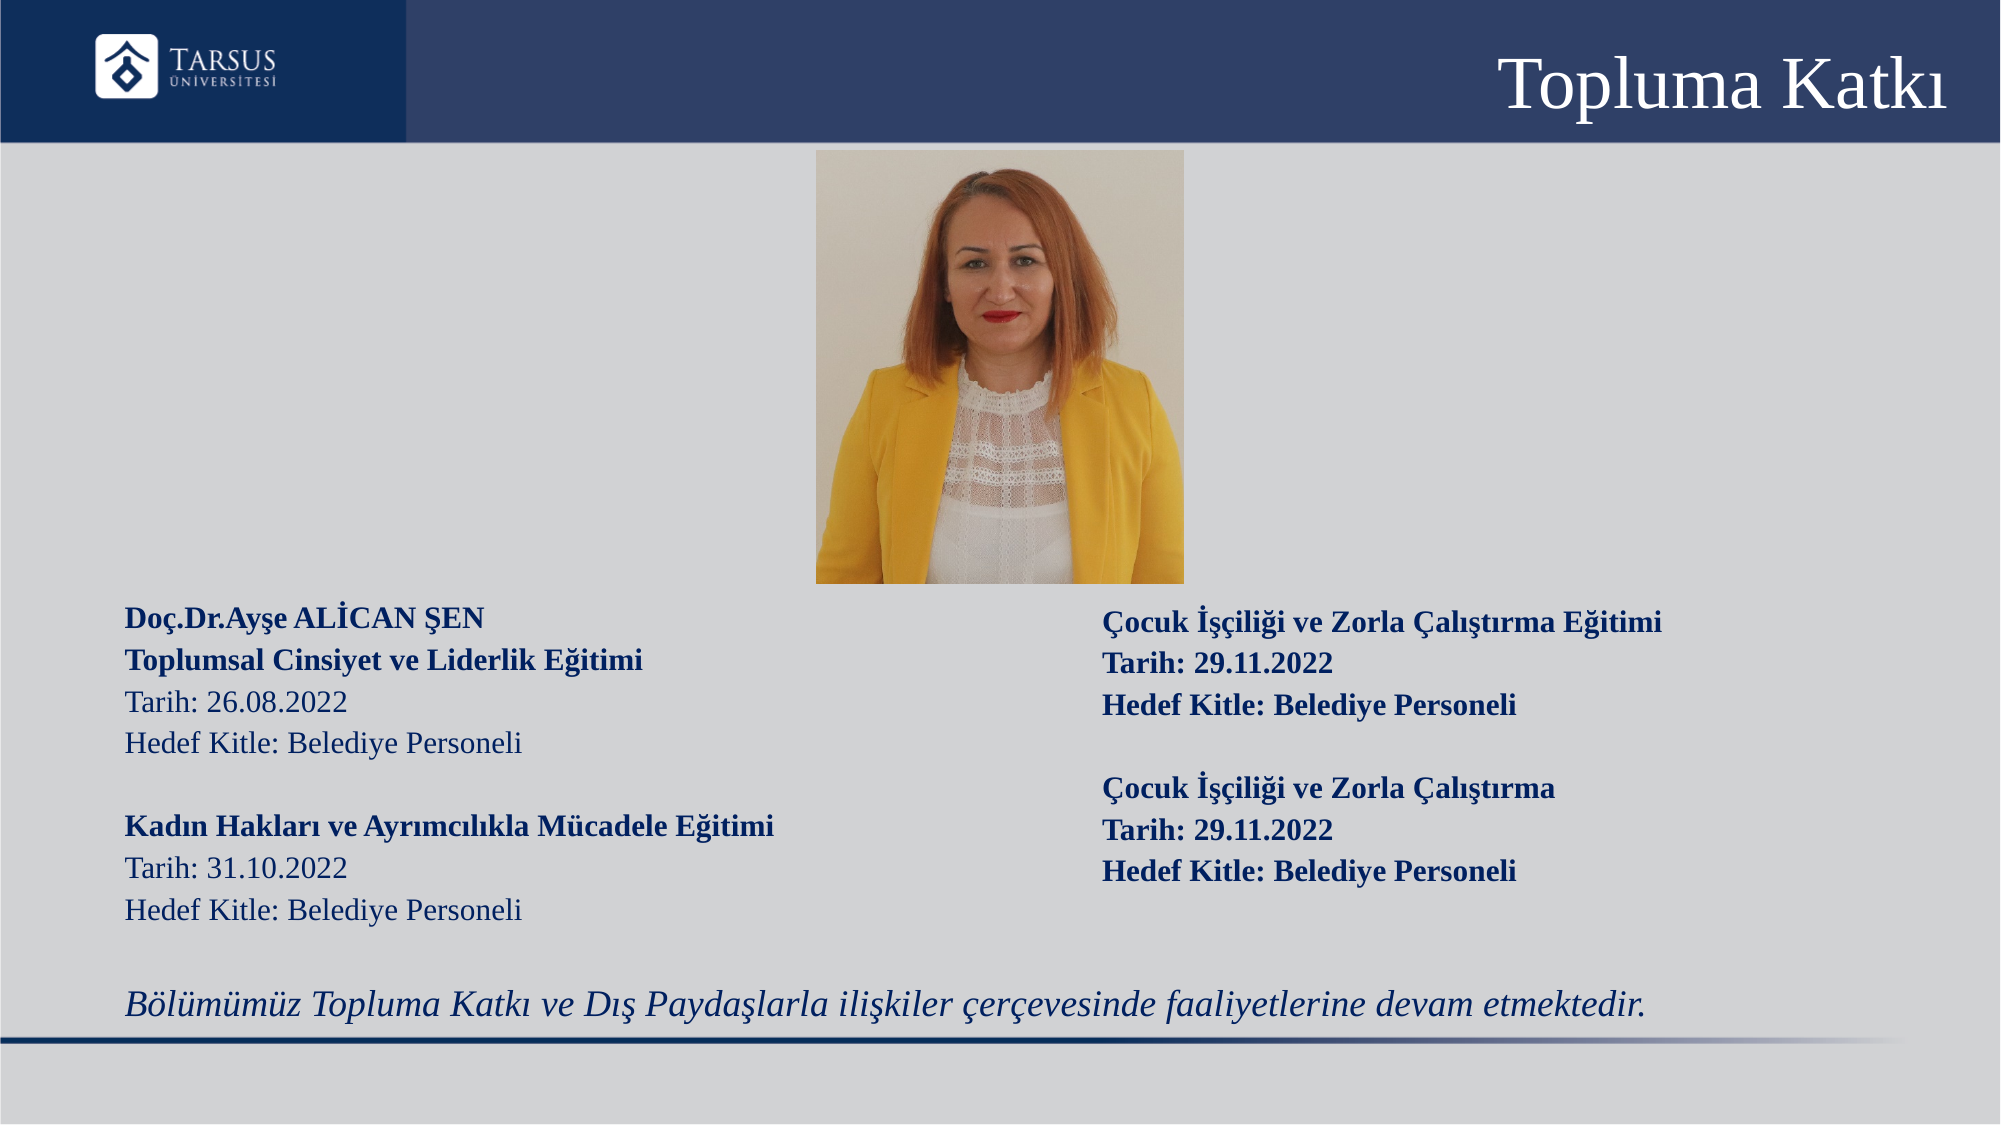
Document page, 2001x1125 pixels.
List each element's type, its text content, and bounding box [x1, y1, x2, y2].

text_box Doç.Dr.Ayşe ALİCAN ŞEN Toplumsal Cinsiyet ve Liderlik Eğitimi Tarih: 26.08.2022 Hedef Kitle: Belediye Personeli Kadın Hakları ve Ayrımcılıkla Mücadele Eğitimi Tarih: 31.10.2022 Hedef Kitle: Belediye Personeli [109, 590, 1000, 971]
list Çocuk İşçiliği ve Zorla Çalıştırma Eğitimi Tarih: 29.11.2022 Hedef Kitle: Belediye Personeli Çocuk İşçiliği ve Zorla Çalıştırma Tarih: 29.11.2022 Hedef Kitle: Belediye Personeli [1087, 593, 1891, 859]
text_box Bölümümüz Topluma Katkı ve Dış Paydaşlarla ilişkiler çerçevesinde faaliyetlerine devam etmektedir. [109, 971, 1751, 1077]
text_box Topluma Katkı [1482, 25, 2000, 139]
picture [0, 0, 2001, 1125]
